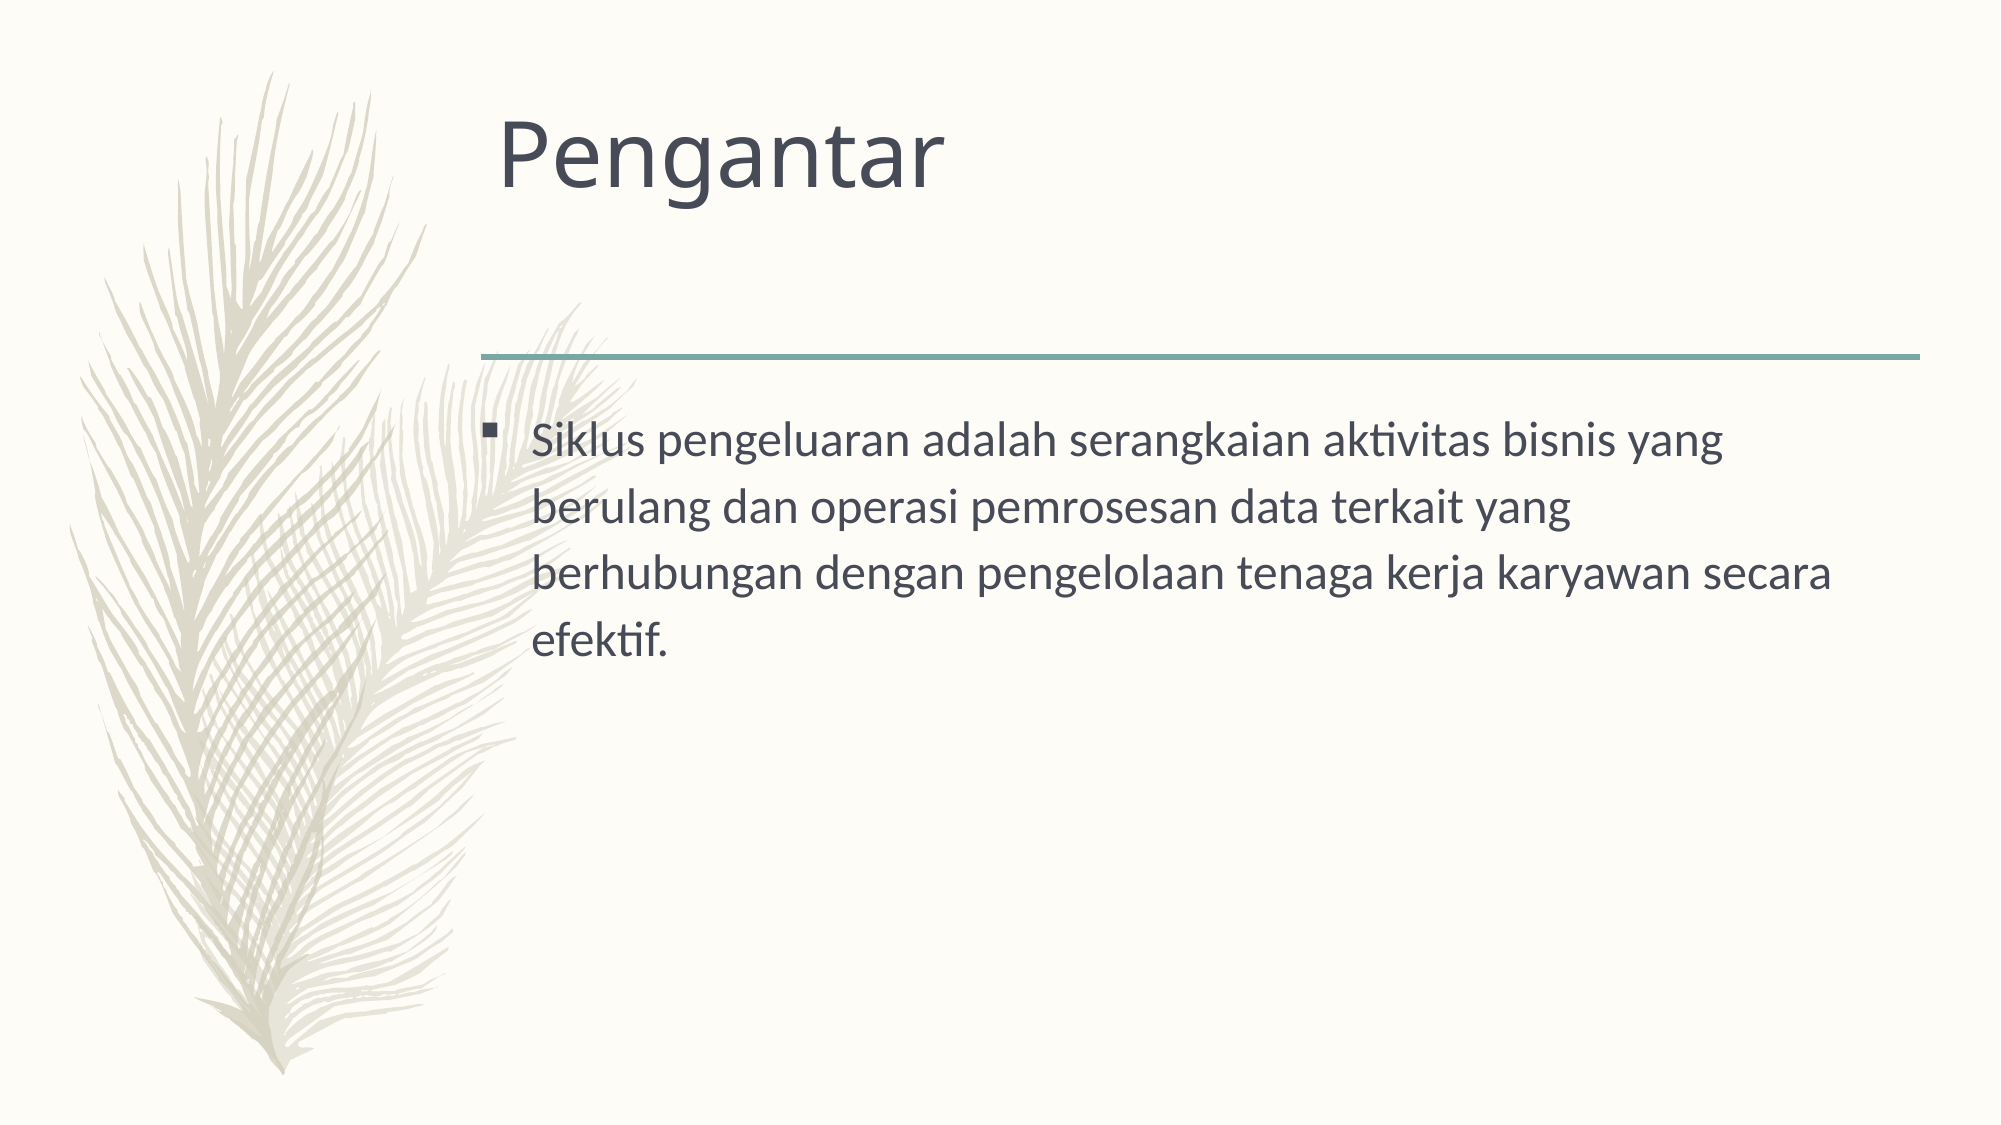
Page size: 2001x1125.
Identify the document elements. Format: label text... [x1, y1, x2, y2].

list Siklus pengeluaran adalah serangkaian aktivitas bisnis yang berulang dan operasi pemrosesan data terkait yang berhubungan dengan pengelolaan tenaga kerja karyawan secara efektif. [463, 392, 1855, 992]
title Pengantar [481, 93, 1920, 350]
